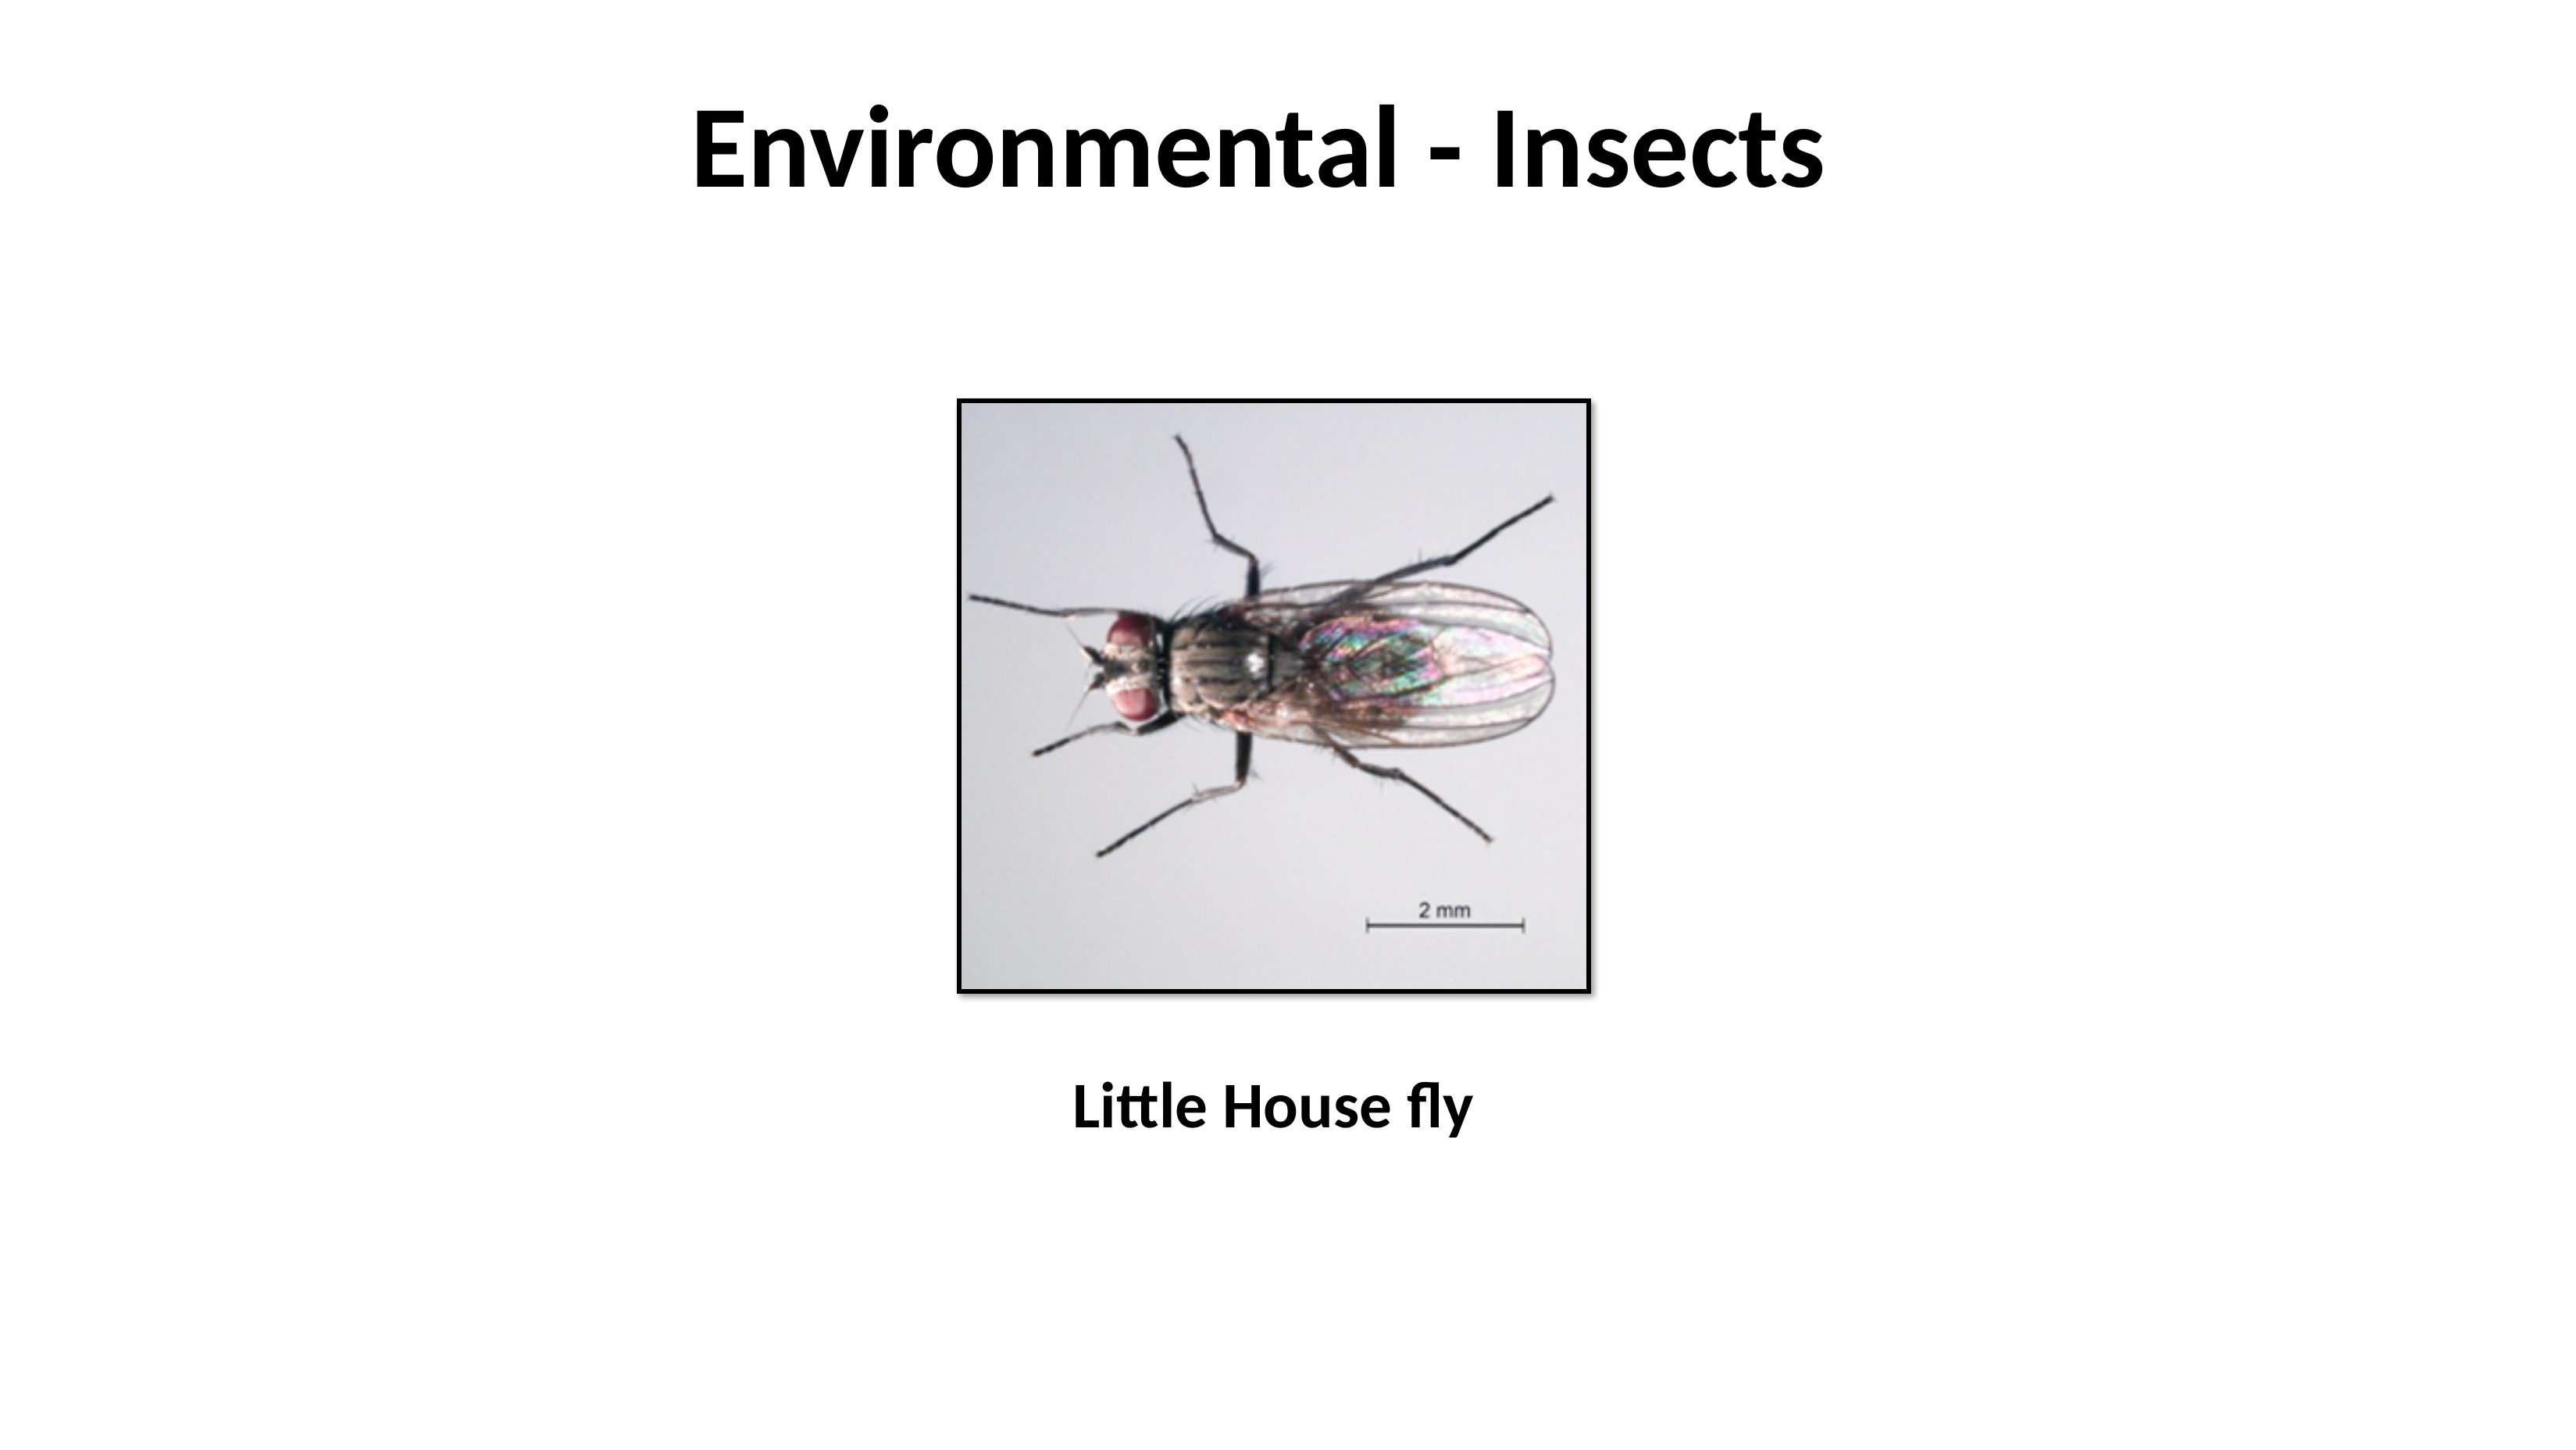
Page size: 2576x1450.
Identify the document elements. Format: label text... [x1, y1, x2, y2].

picture [962, 403, 1587, 989]
text_box Little House fly [1061, 1056, 1486, 1147]
text_box Environmental - Insects [679, 51, 1868, 219]
